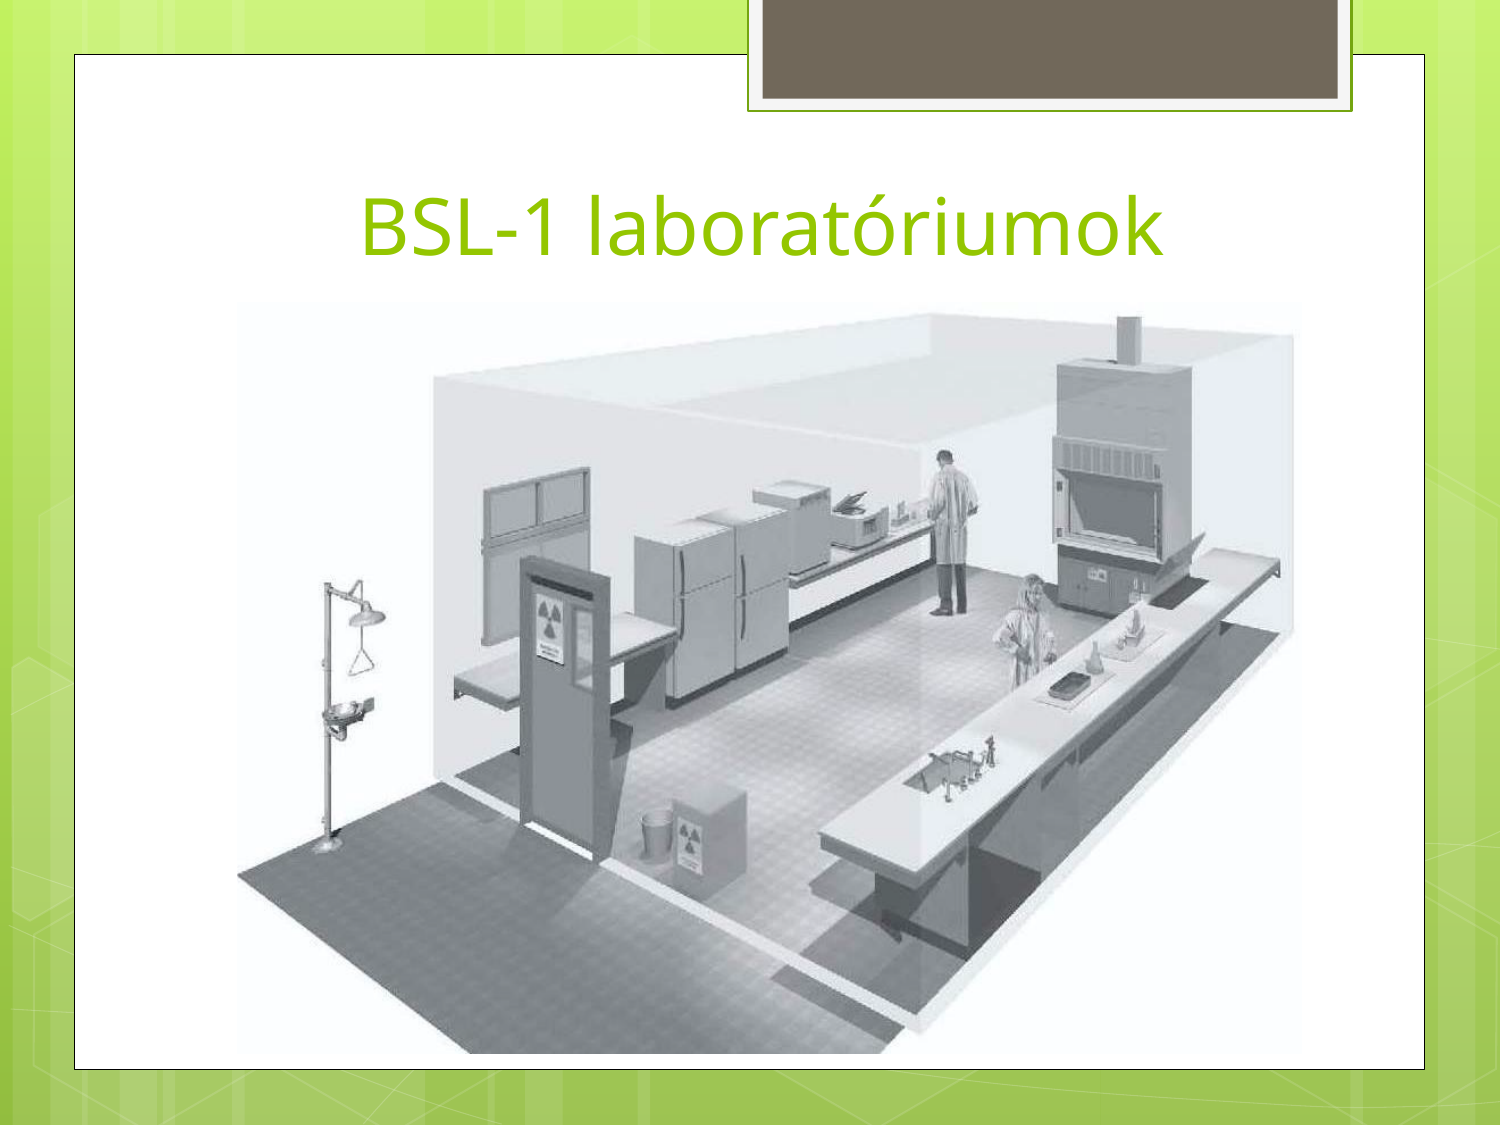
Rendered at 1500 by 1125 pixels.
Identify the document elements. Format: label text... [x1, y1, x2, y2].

picture [236, 302, 1302, 1054]
title BSL-1 laboratóriumok [147, 168, 1376, 279]
